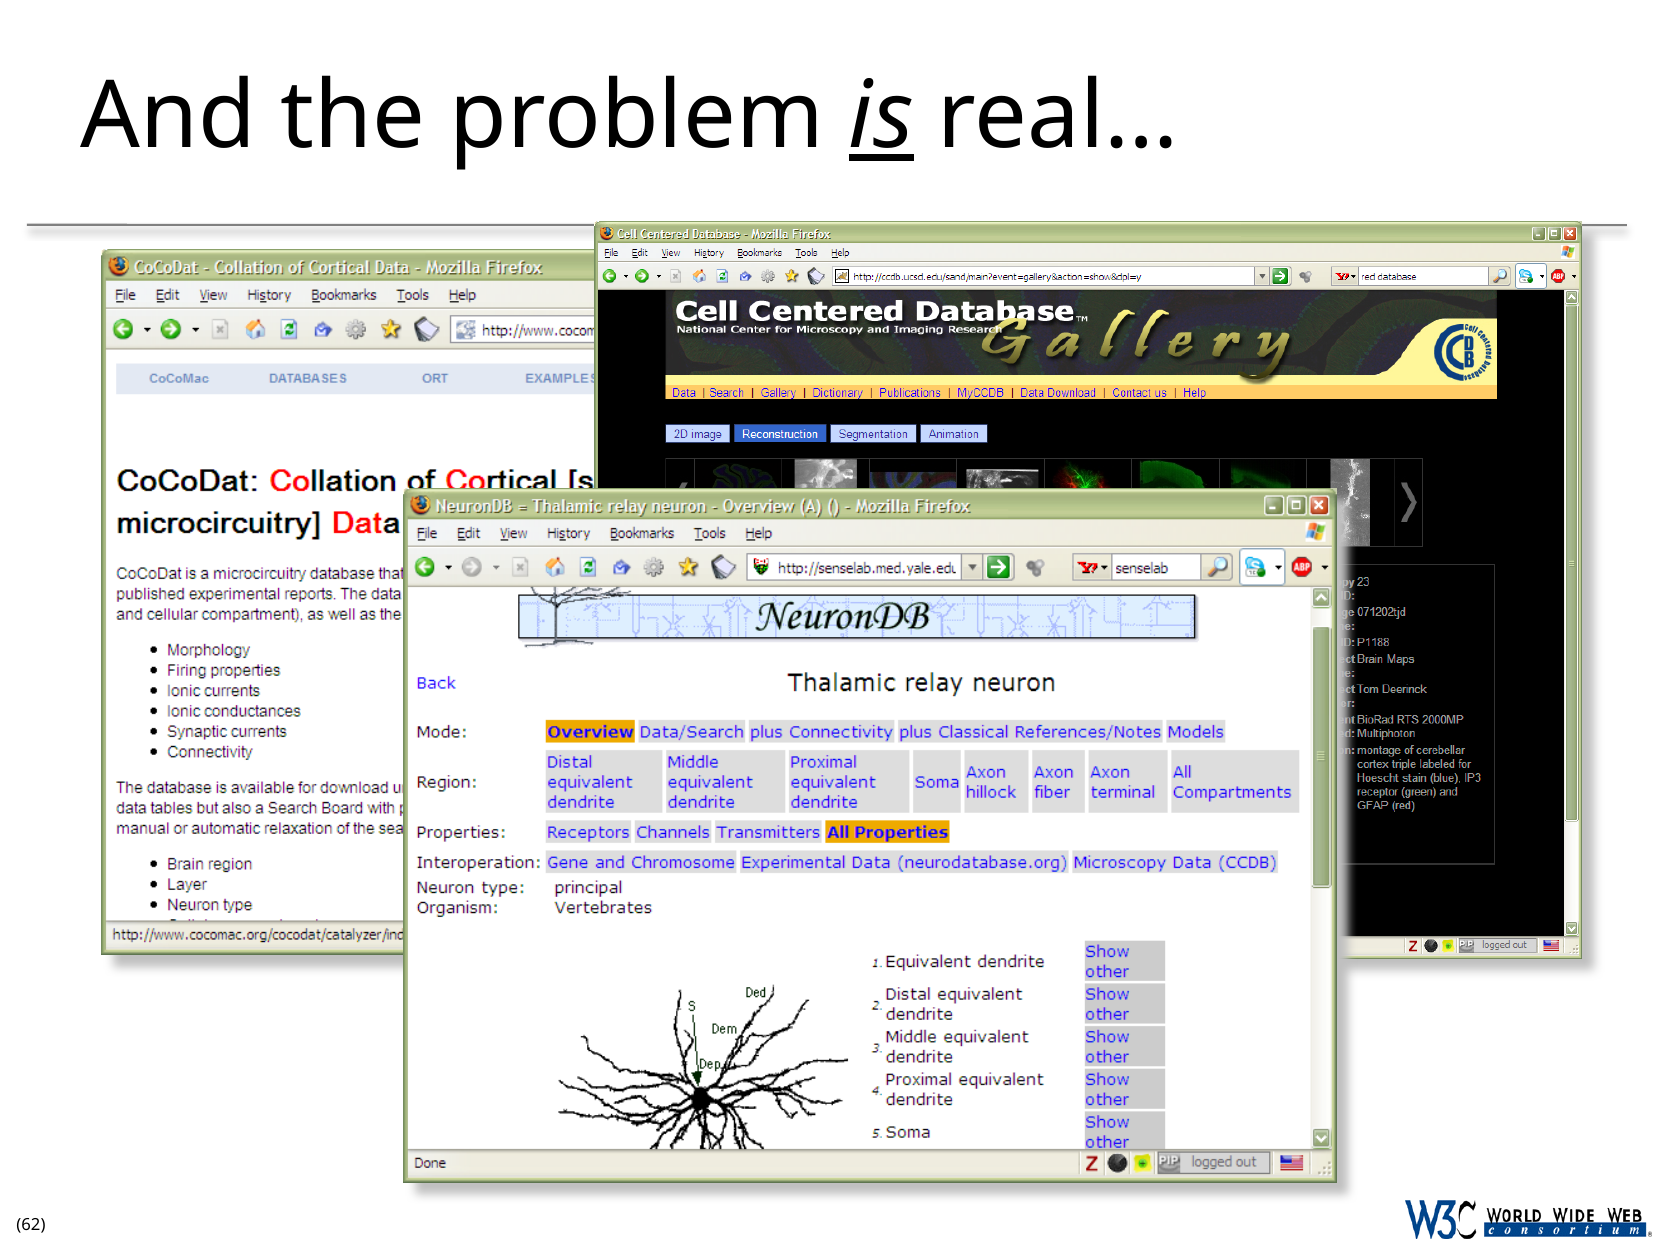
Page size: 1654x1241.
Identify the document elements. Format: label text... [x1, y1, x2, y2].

title And the problem is real… [64, 7, 1602, 215]
picture [1405, 1200, 1652, 1239]
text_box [101, 221, 1582, 1183]
